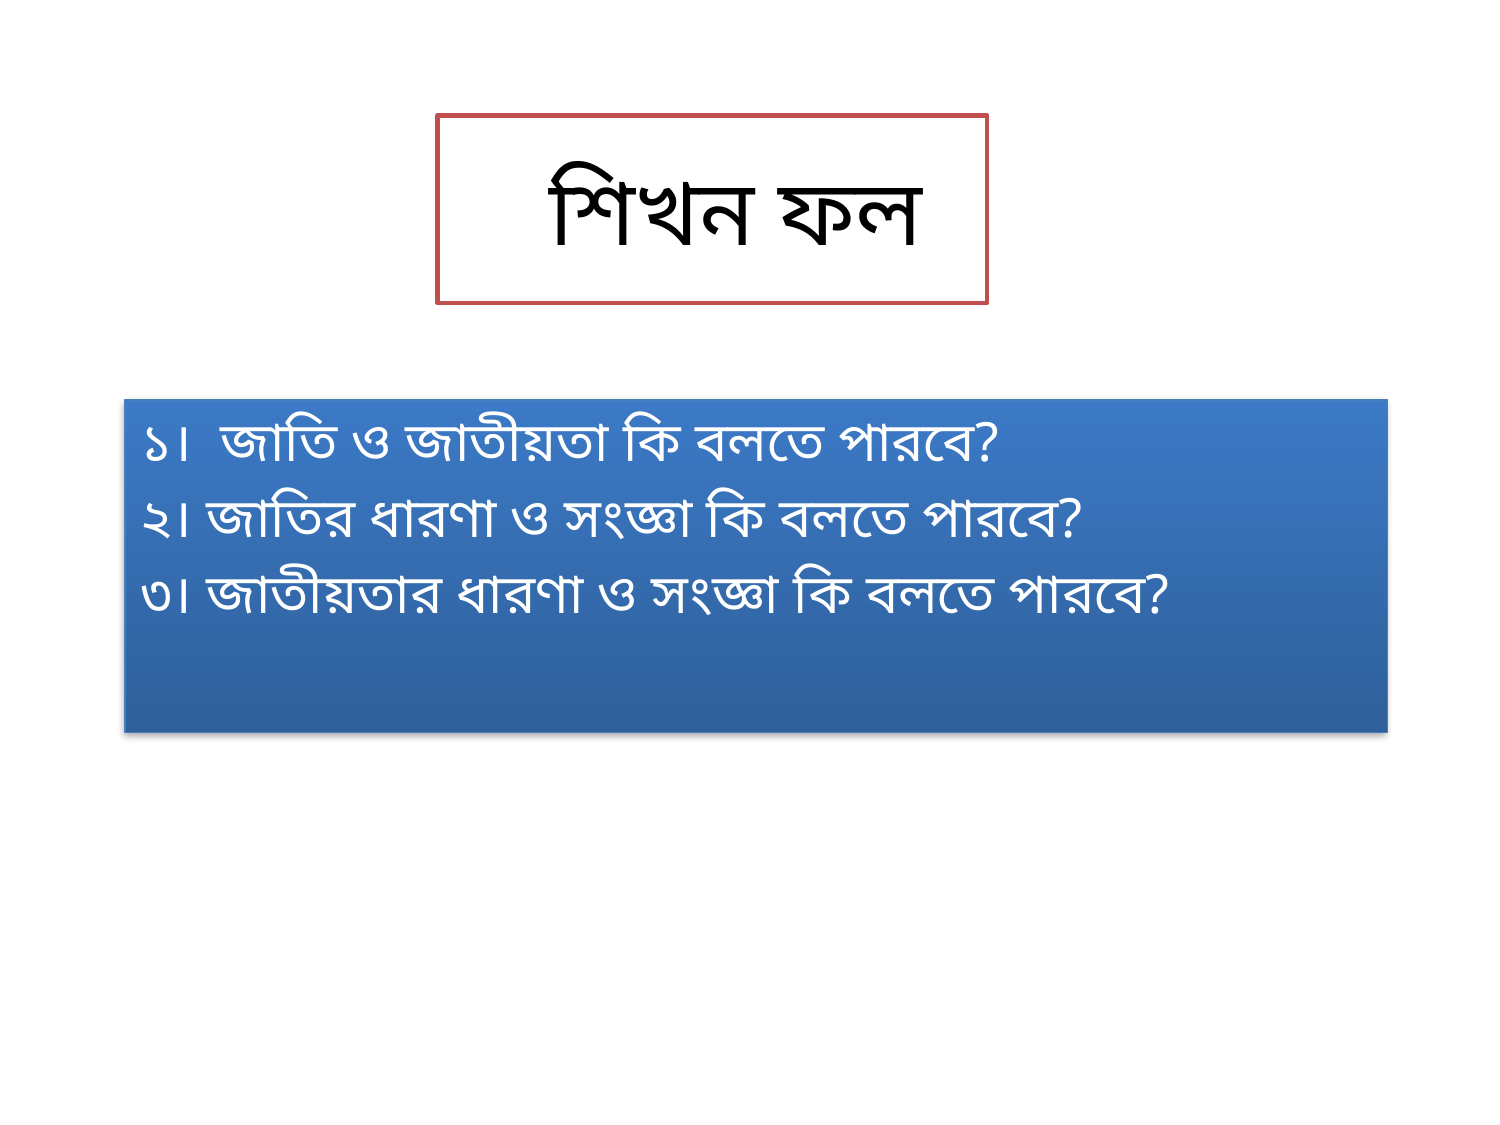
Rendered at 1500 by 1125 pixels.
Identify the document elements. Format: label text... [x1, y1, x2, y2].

list ১। জাতি ও জাতীয়তা কি বলতে পারবে? ২। জাতির ধারণা ও সংজ্ঞা কি বলতে পারবে? ৩। জাতীয়তার ধারণা ও সংজ্ঞা কি বলতে পারবে? [124, 399, 1388, 733]
title শিখন ফল [435, 113, 989, 305]
